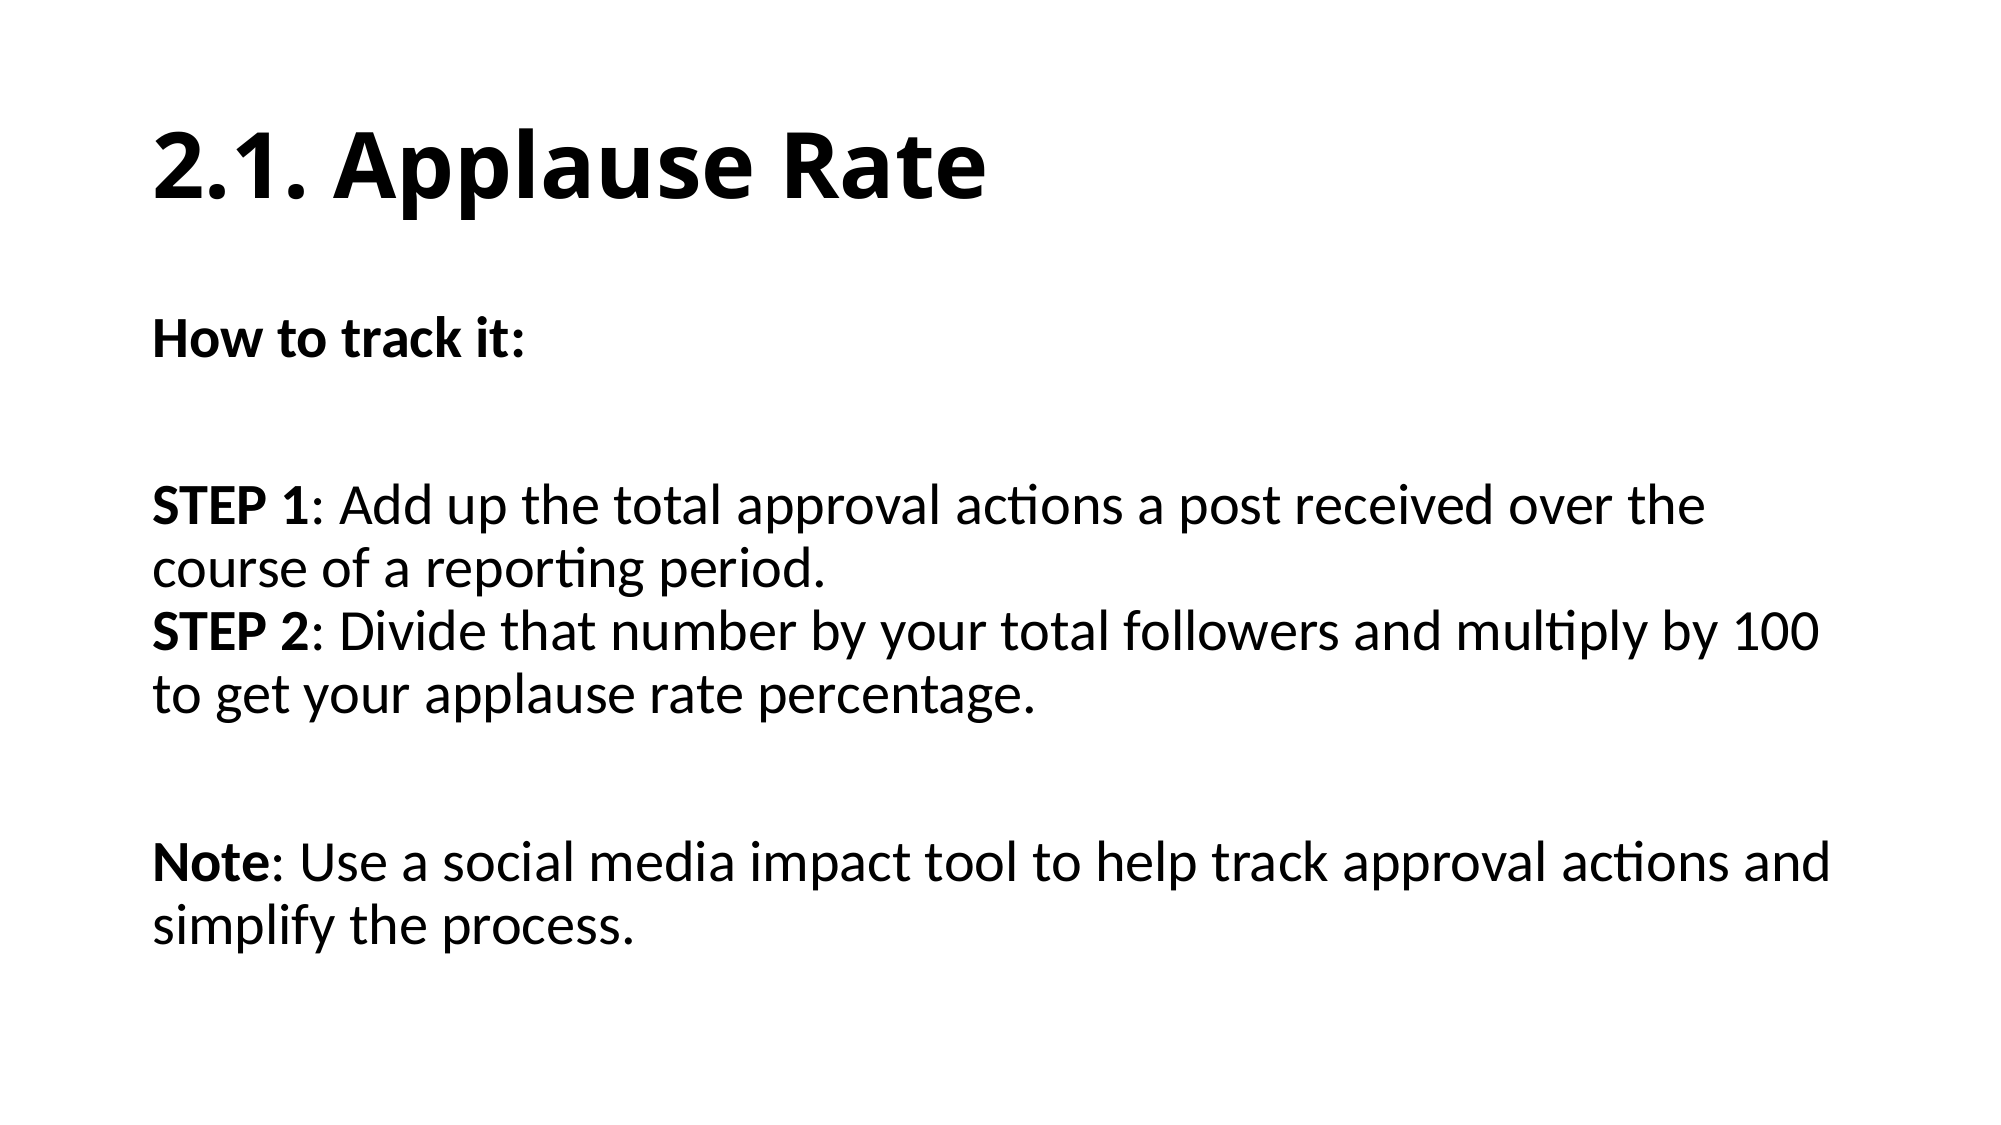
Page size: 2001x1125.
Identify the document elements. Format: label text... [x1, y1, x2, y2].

title 2.1. Applause Rate [137, 59, 1863, 278]
list How to track it: STEP 1: Add up the total approval actions a post received over the course of a reporting period. STEP 2: Divide that number by your total followers and multiply by 100 to get your applause rate percentage. Note: Use a social media impact tool to help track approval actions and simplify the process. [137, 299, 1863, 1014]
